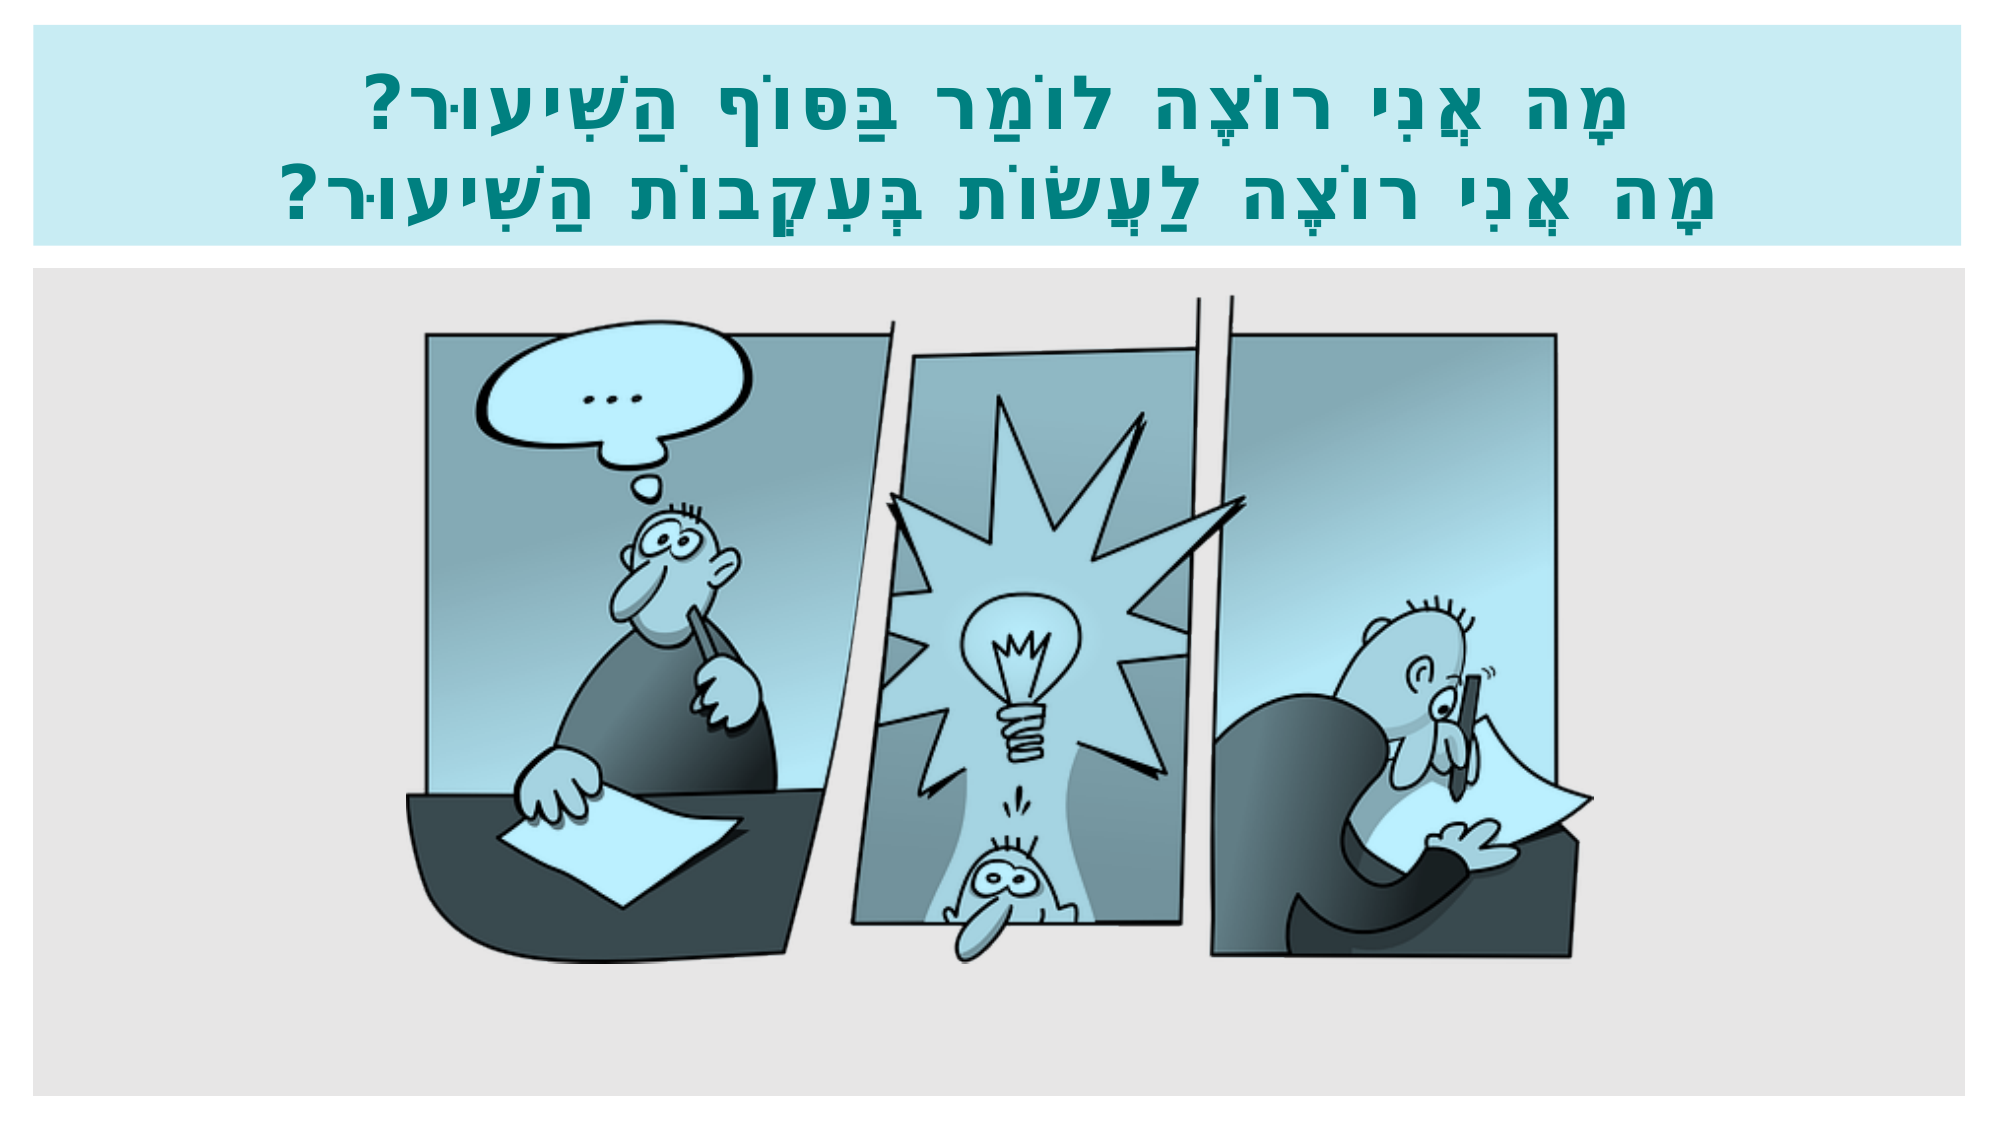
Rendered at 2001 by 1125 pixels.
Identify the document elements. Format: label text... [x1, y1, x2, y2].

title מָה אֲנִי רוֹצֶה לוֹמַר בַּסּוֹף הַשִּׁיעוּר? מָה אֲנִי רוֹצֶה לַעֲשׂוֹת בְּעִקְבוֹת הַשִּׁיעוּר? [83, 58, 1917, 232]
picture [406, 293, 1594, 964]
